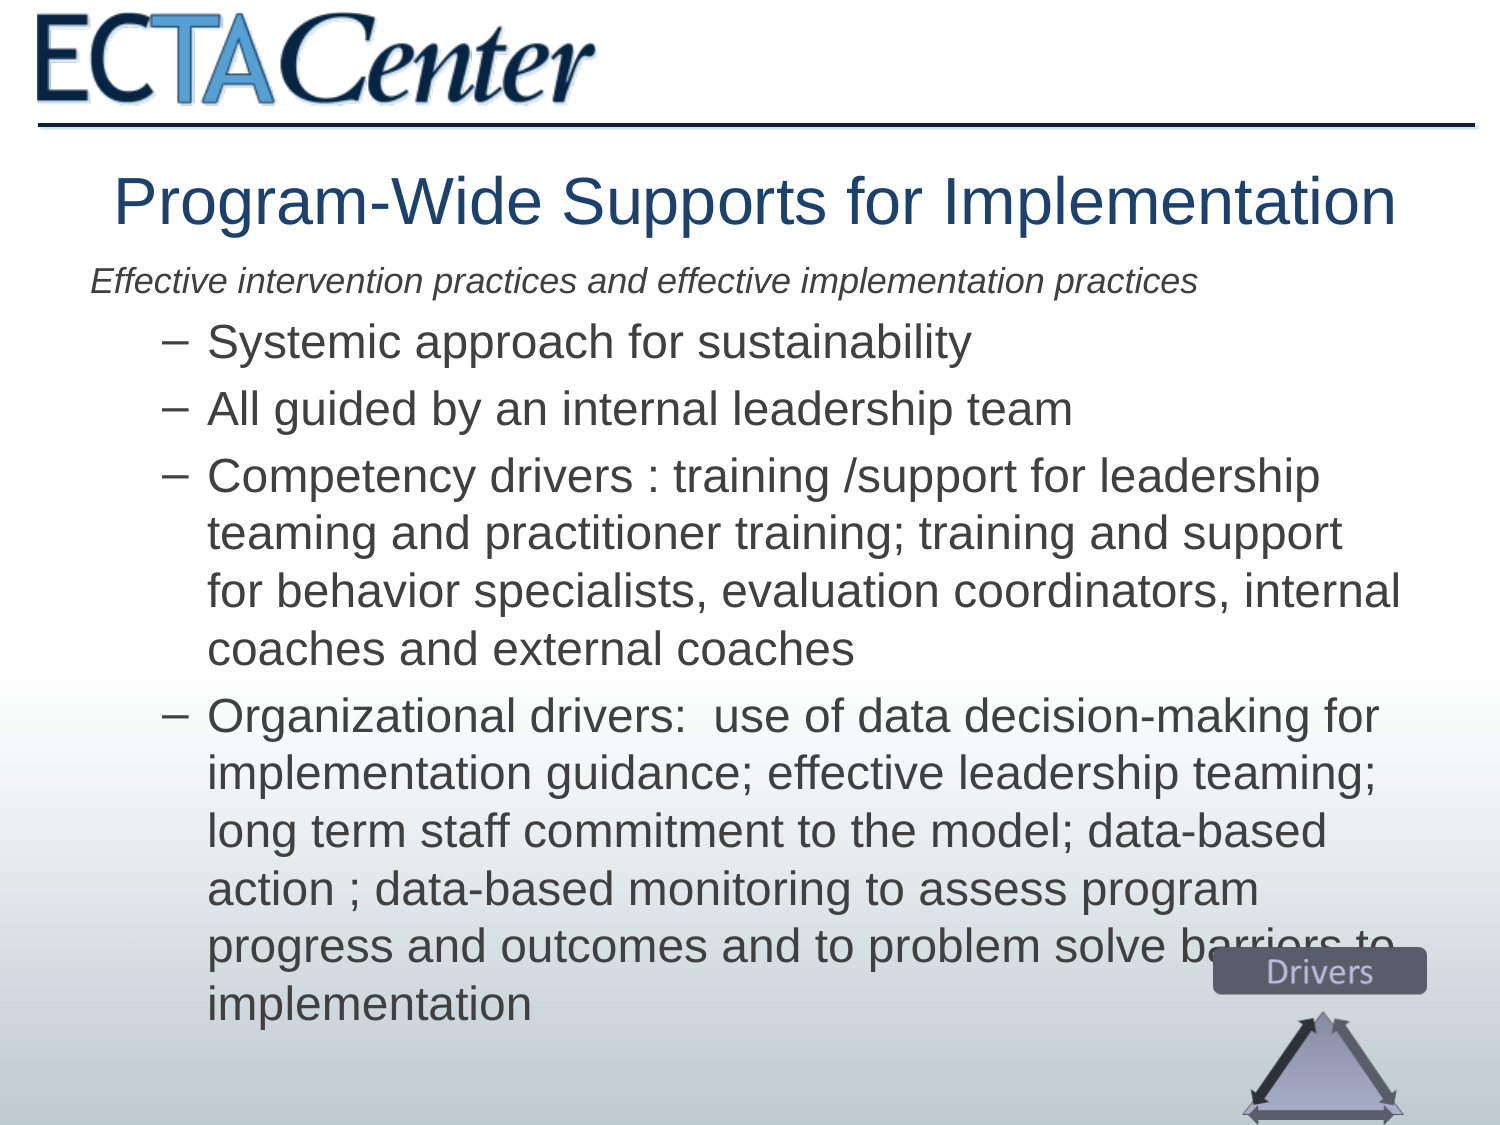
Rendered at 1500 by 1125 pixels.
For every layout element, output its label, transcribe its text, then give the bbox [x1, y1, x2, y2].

title Program-Wide Supports for Implementation [37, 149, 1475, 263]
picture [0, 0, 1500, 1125]
list Effective intervention practices and effective implementation practices Systemic approach for sustainability All guided by an internal leadership team Competency drivers : training /support for leadership teaming and practitioner training; training and support for behavior specialists, evaluation coordinators, internal coaches and external coaches Organizational drivers: use of data decision-making for implementation guidance; effective leadership teaming; long term staff commitment to the model; data-based action ; data-based monitoring to assess program progress and outcomes and to problem solve barriers to implementation [75, 249, 1425, 1038]
